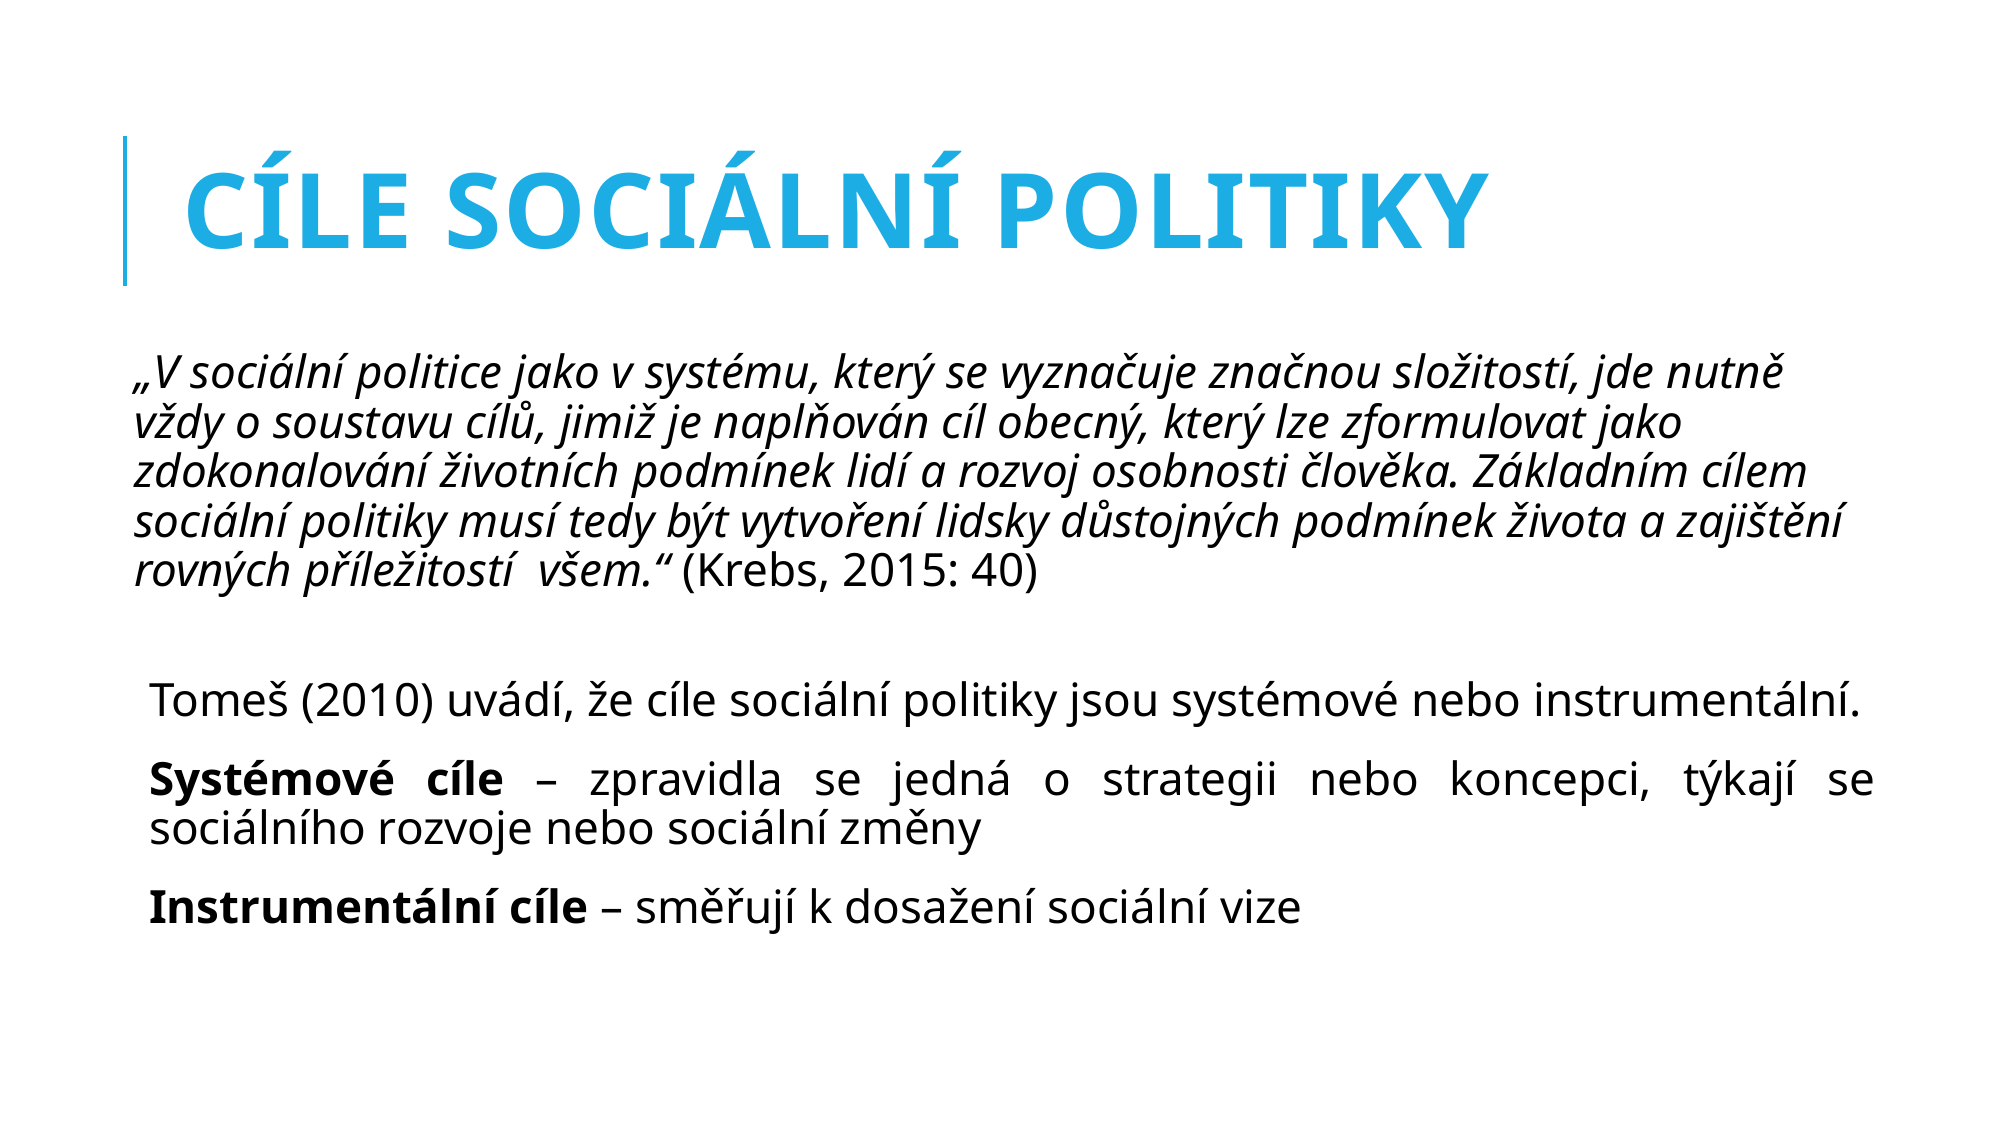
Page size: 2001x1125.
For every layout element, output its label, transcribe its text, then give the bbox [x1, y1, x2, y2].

list „V sociální politice jako v systému, který se vyznačuje značnou složitostí, jde nutně vždy o soustavu cílů, jimiž je naplňován cíl obecný, který lze zformulovat jako zdokonalování životních podmínek lidí a rozvoj osobnosti člověka. Základním cílem sociální politiky musí tedy být vytvoření lidsky důstojných podmínek života a zajištění rovných příležitostí všem.“ (Krebs, 2015: 40) Tomeš (2010) uvádí, že cíle sociální politiky jsou systémové nebo instrumentální. Systémové cíle – zpravidla se jedná o strategii nebo koncepci, týkají se sociálního rozvoje nebo sociální změny Instrumentální cíle – směřují k dosažení sociální vize [126, 341, 1884, 1068]
title Cíle sociální politiky [168, 96, 1763, 341]
